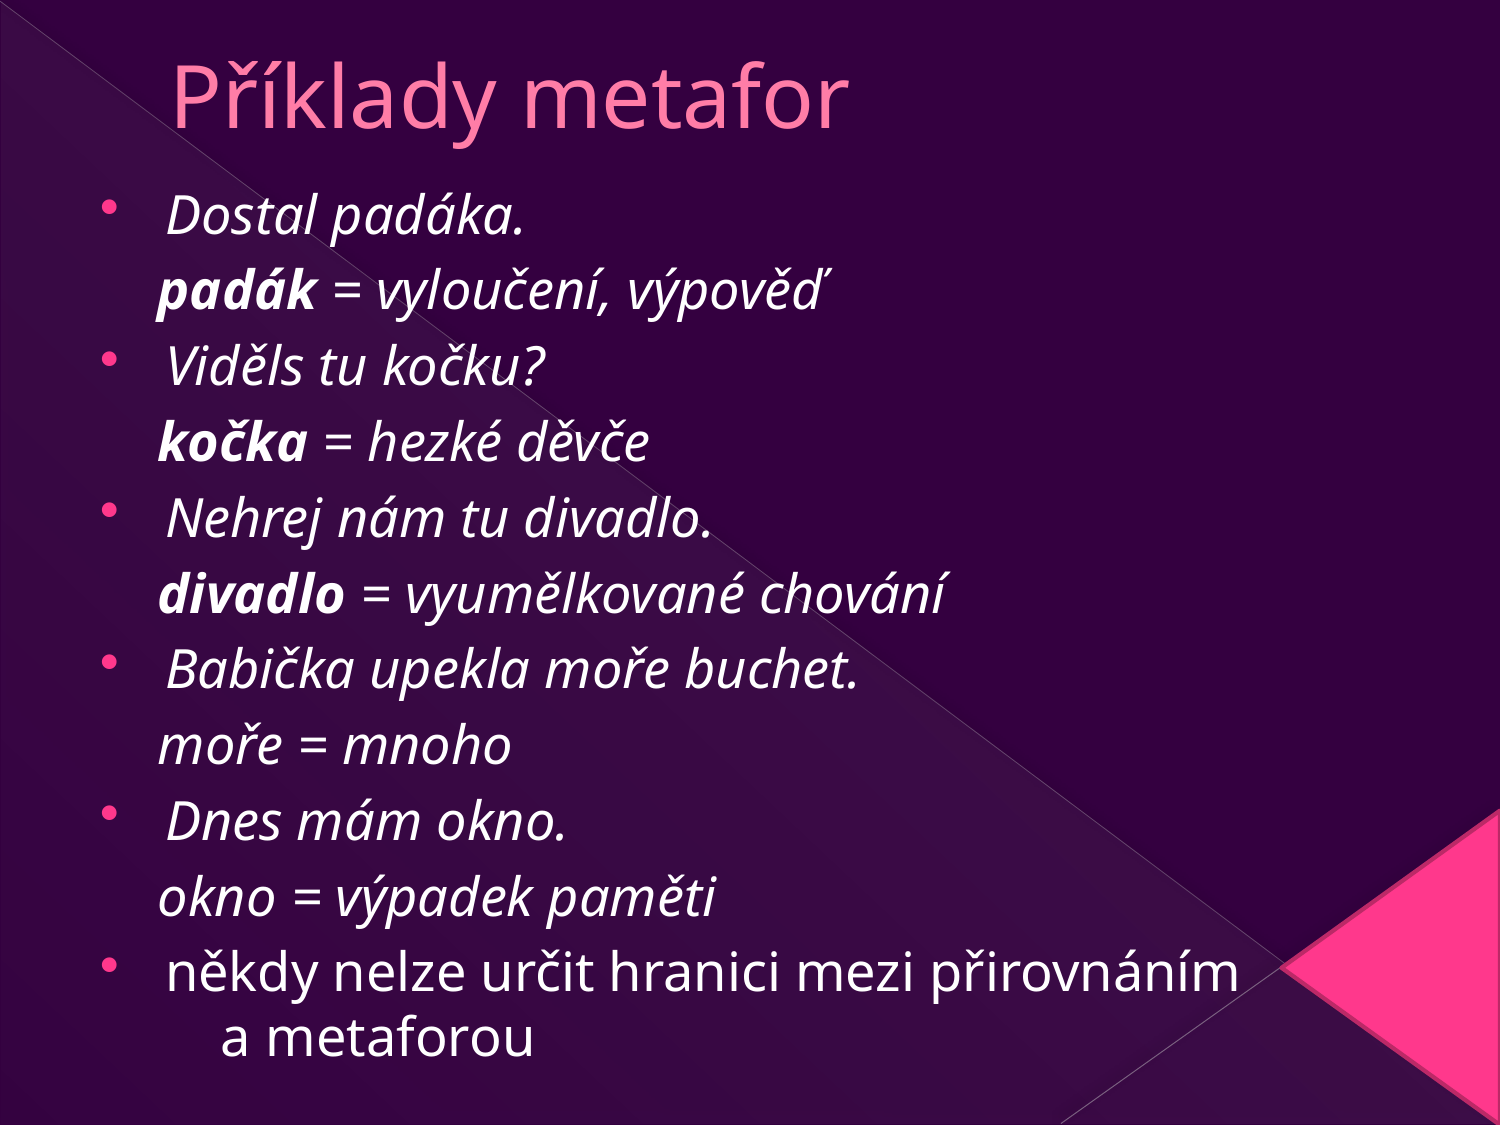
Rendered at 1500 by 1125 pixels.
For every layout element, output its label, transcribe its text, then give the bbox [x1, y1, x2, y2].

list Dostal padáka. padák = vyloučení, výpověď Viděls tu kočku? kočka = hezké děvče Nehrej nám tu divadlo. divadlo = vyumělkované chování Babička upekla moře buchet. moře = mnoho Dnes mám okno. okno = výpadek paměti někdy nelze určit hranici mezi přirovnáním a metaforou [76, 172, 1436, 1083]
title Příklady metafor [75, 0, 1425, 209]
text_box [1279, 808, 1500, 1125]
